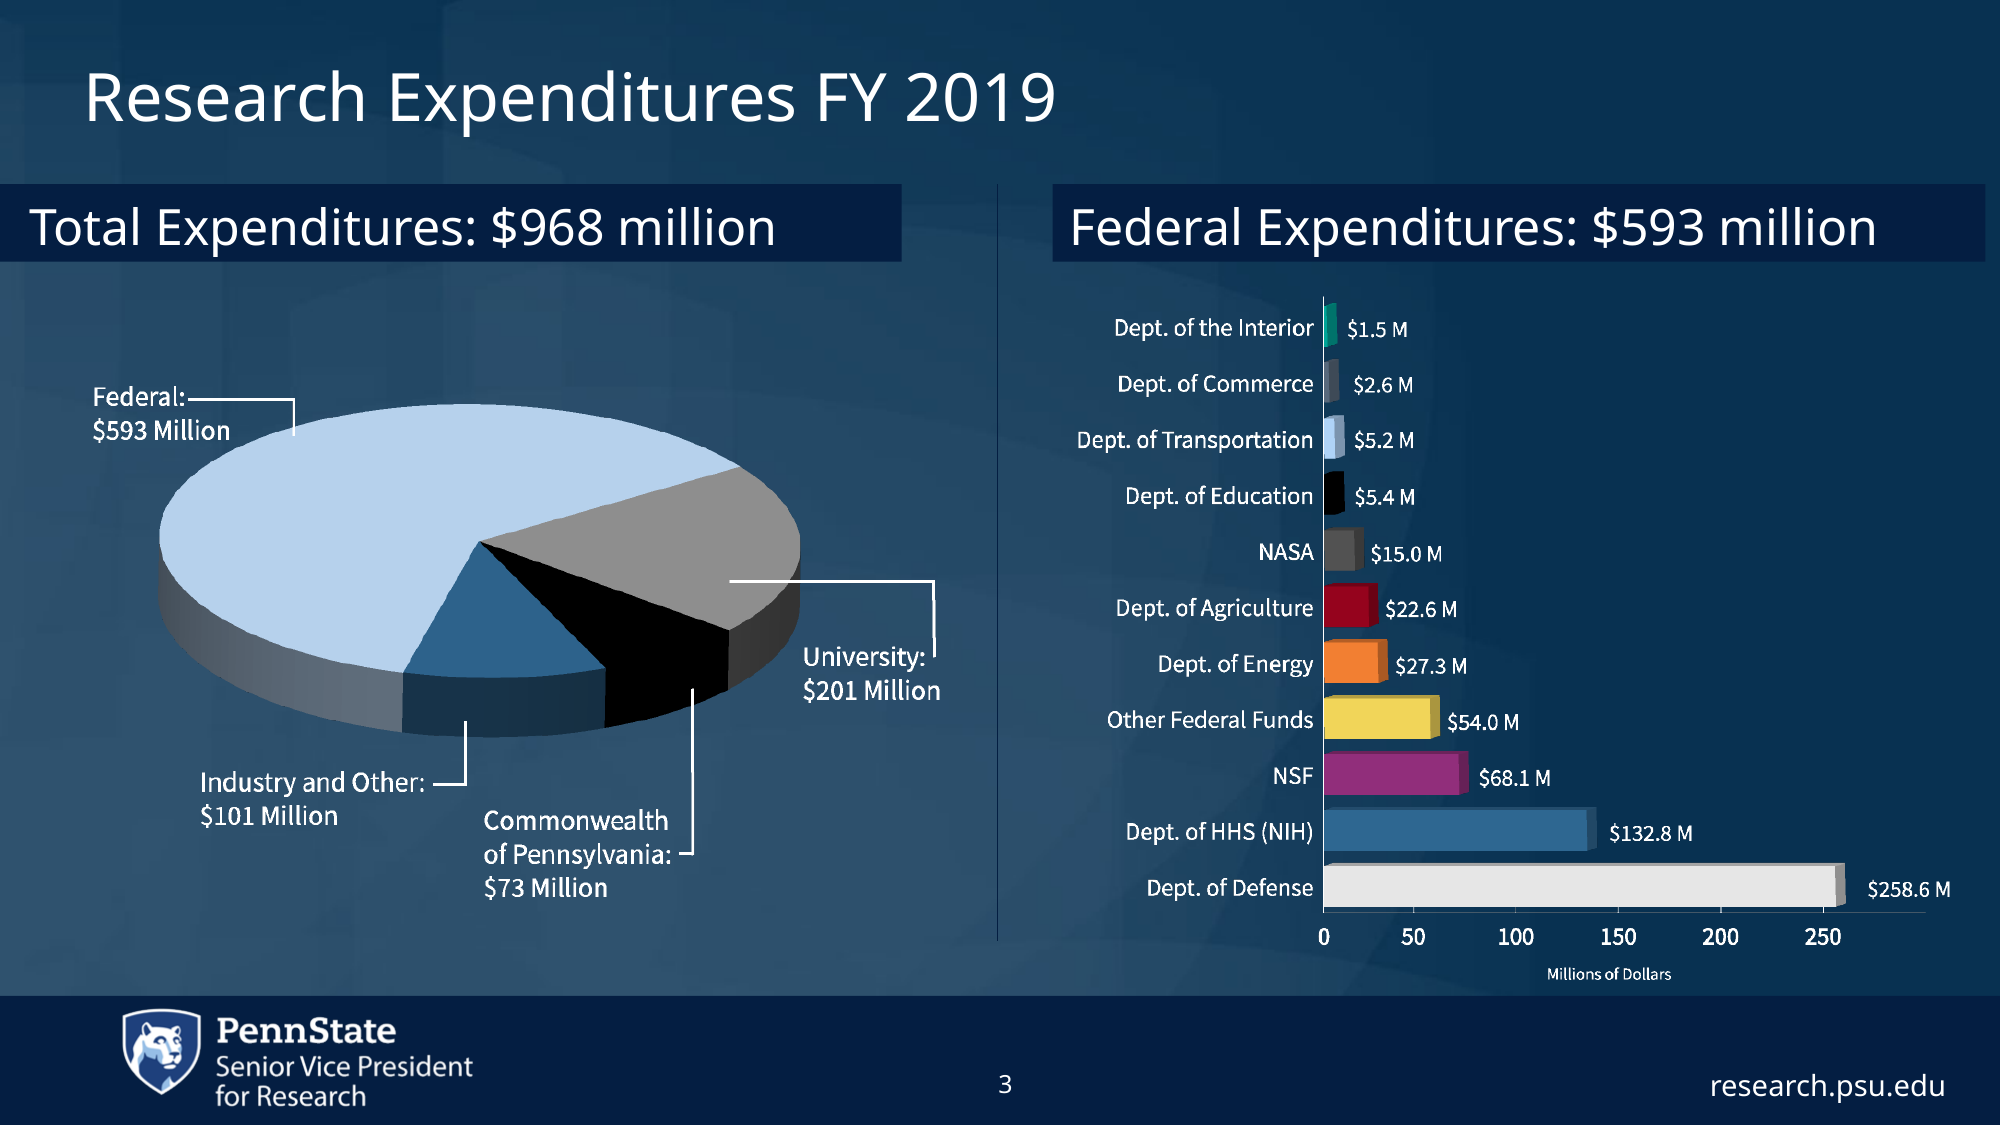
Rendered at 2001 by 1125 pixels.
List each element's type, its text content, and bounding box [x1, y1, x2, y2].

text_box Research Expenditures FY 2019 [68, 46, 1410, 154]
text_box Federal Expenditures: $593 million [1054, 184, 1988, 292]
picture [0, 0, 2000, 1125]
text_box Total Expenditures: $968 million [14, 184, 889, 292]
text_box [0, 183, 903, 263]
